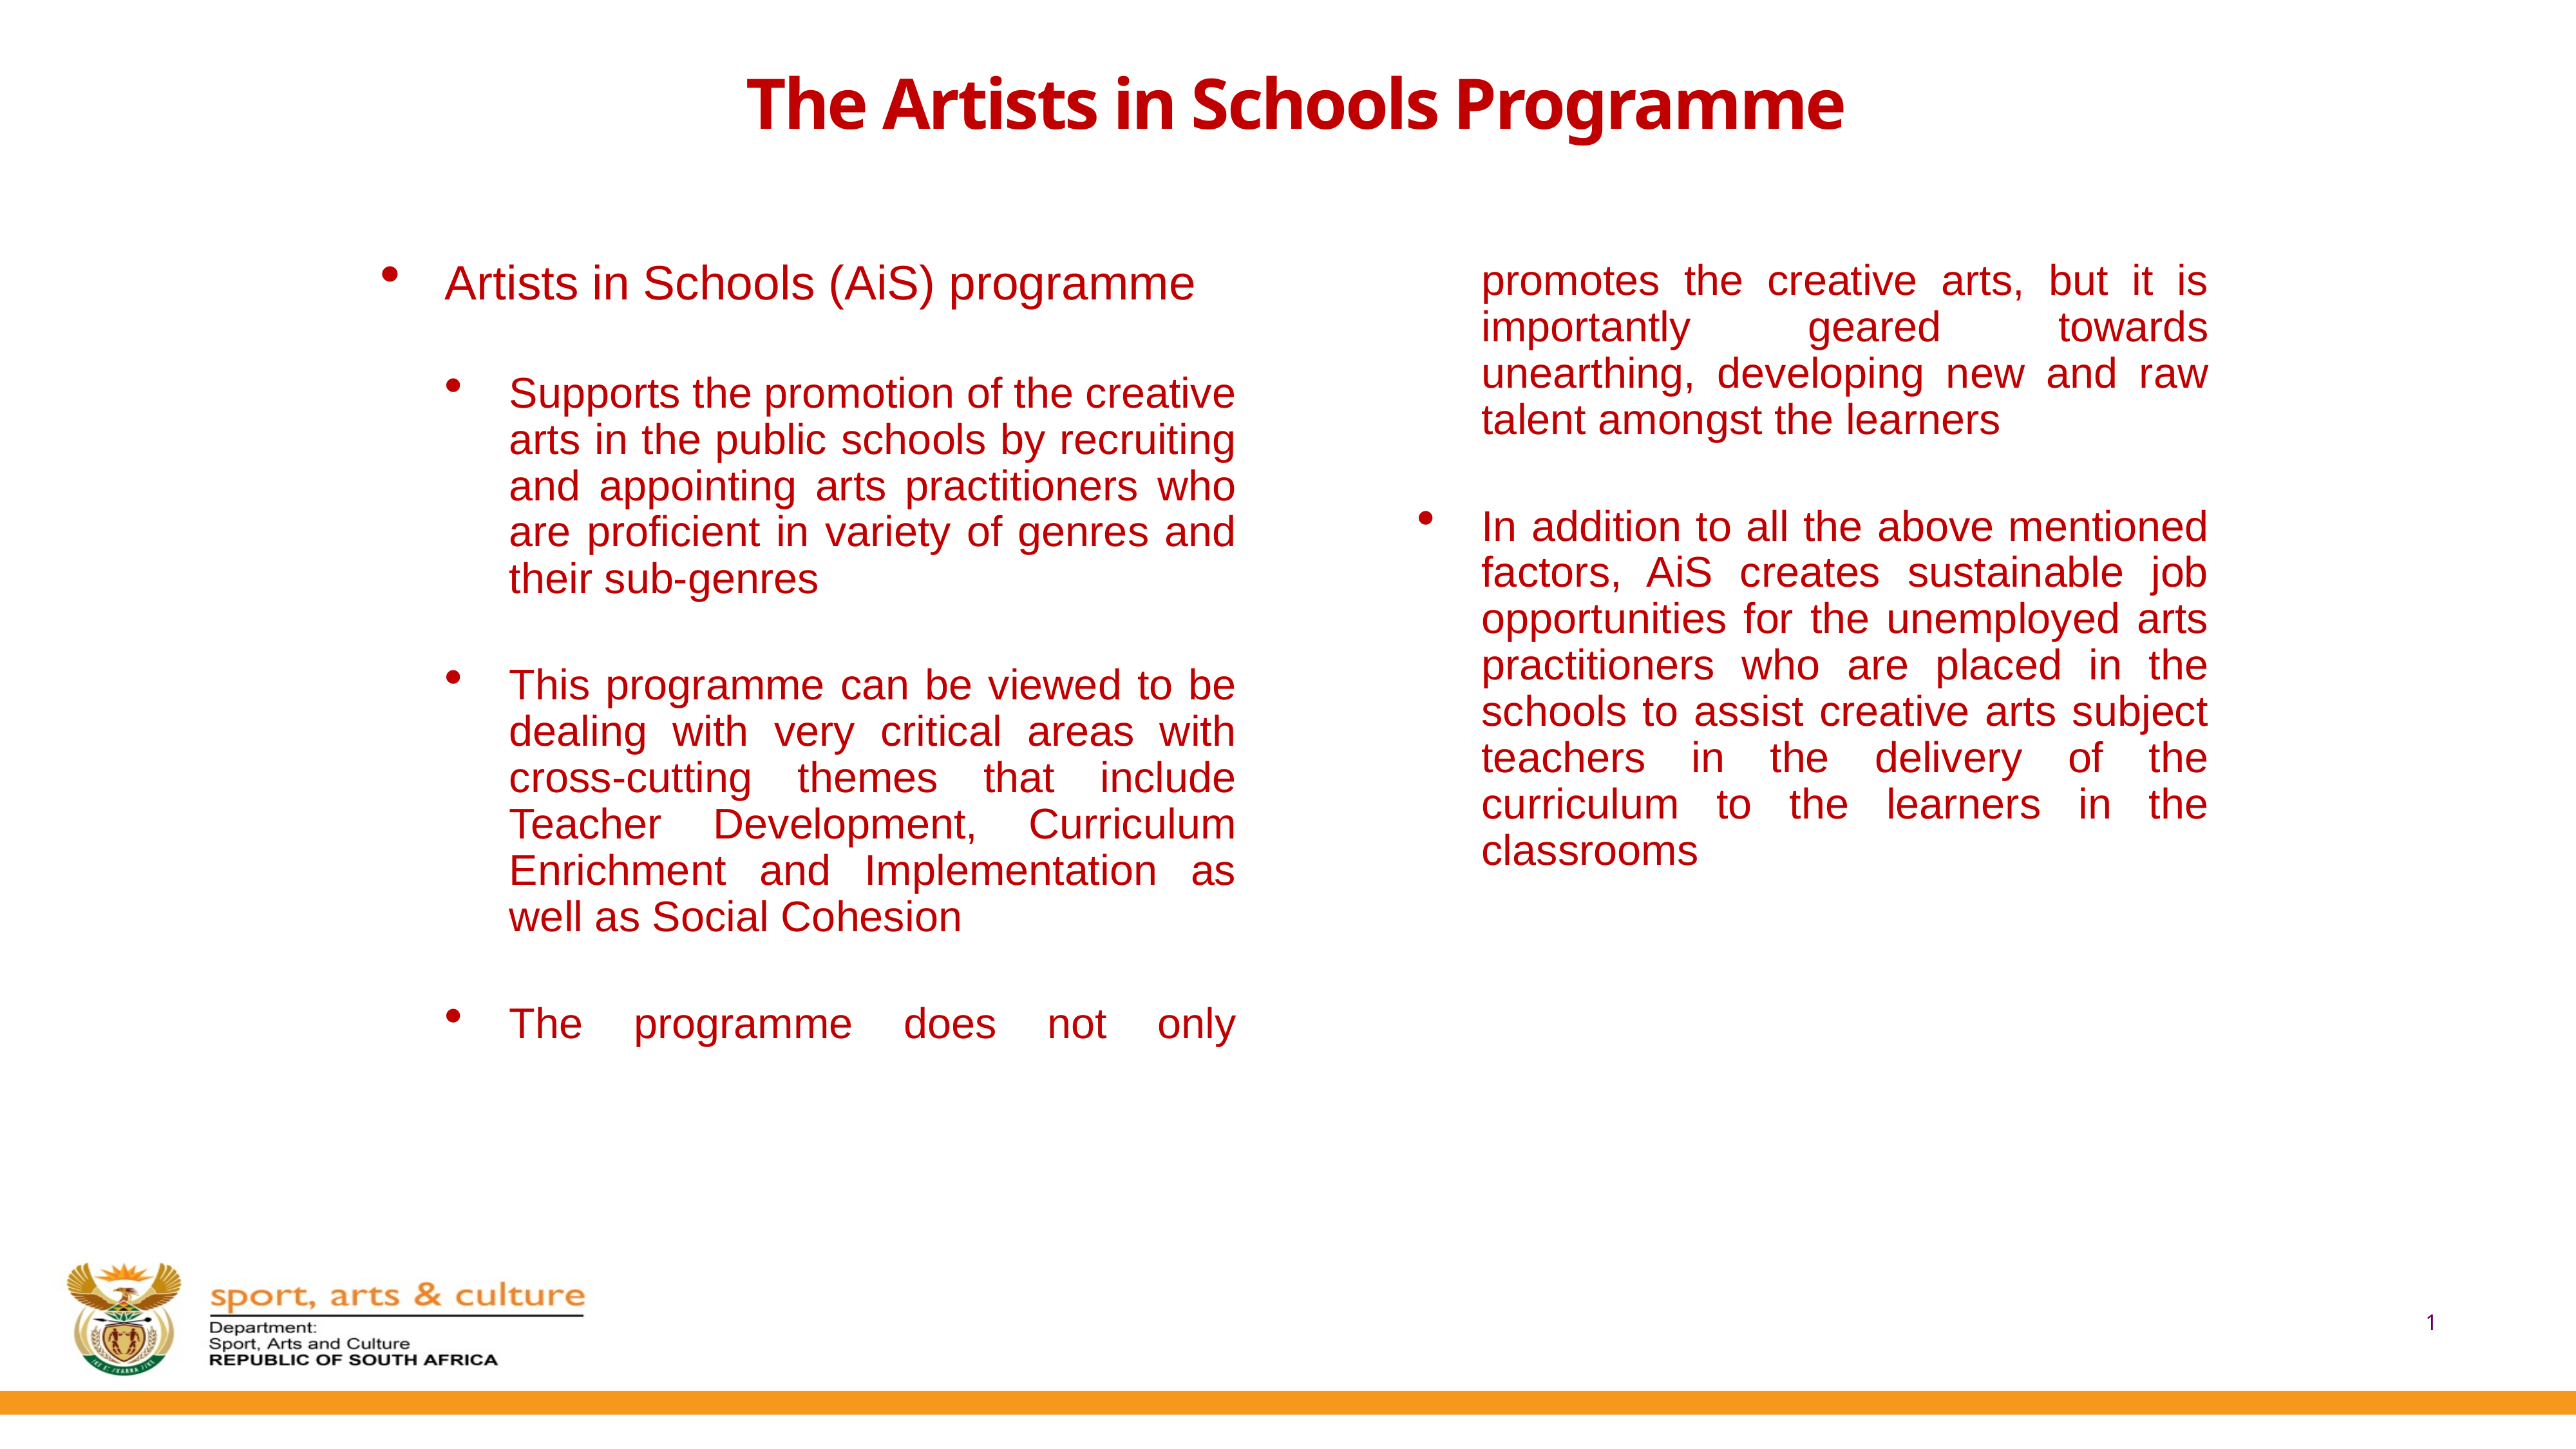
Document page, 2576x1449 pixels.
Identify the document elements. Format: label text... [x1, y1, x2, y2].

title The Artists in Schools Programme [435, 70, 2158, 252]
picture [32, 1235, 619, 1390]
list Artists in Schools (AiS) programme Supports the promotion of the creative arts in the public schools by recruiting and appointing arts practitioners who are proficient in variety of genres and their sub-genres This programme can be viewed to be dealing with very critical areas with cross-cutting themes that include Teacher Development, Curriculum Enrichment and Implementation as well as Social Cohesion The programme does not only promotes the creative arts, but it is importantly geared towards unearthing, developing new and raw talent amongst the learners In addition to all the above mentioned factors, AiS creates sustainable job opportunities for the unemployed arts practitioners who are placed in the schools to assist creative arts subject teachers in the delivery of the curriculum to the learners in the classrooms [374, 252, 2215, 1068]
slide_number 1 [2413, 1303, 2448, 1340]
